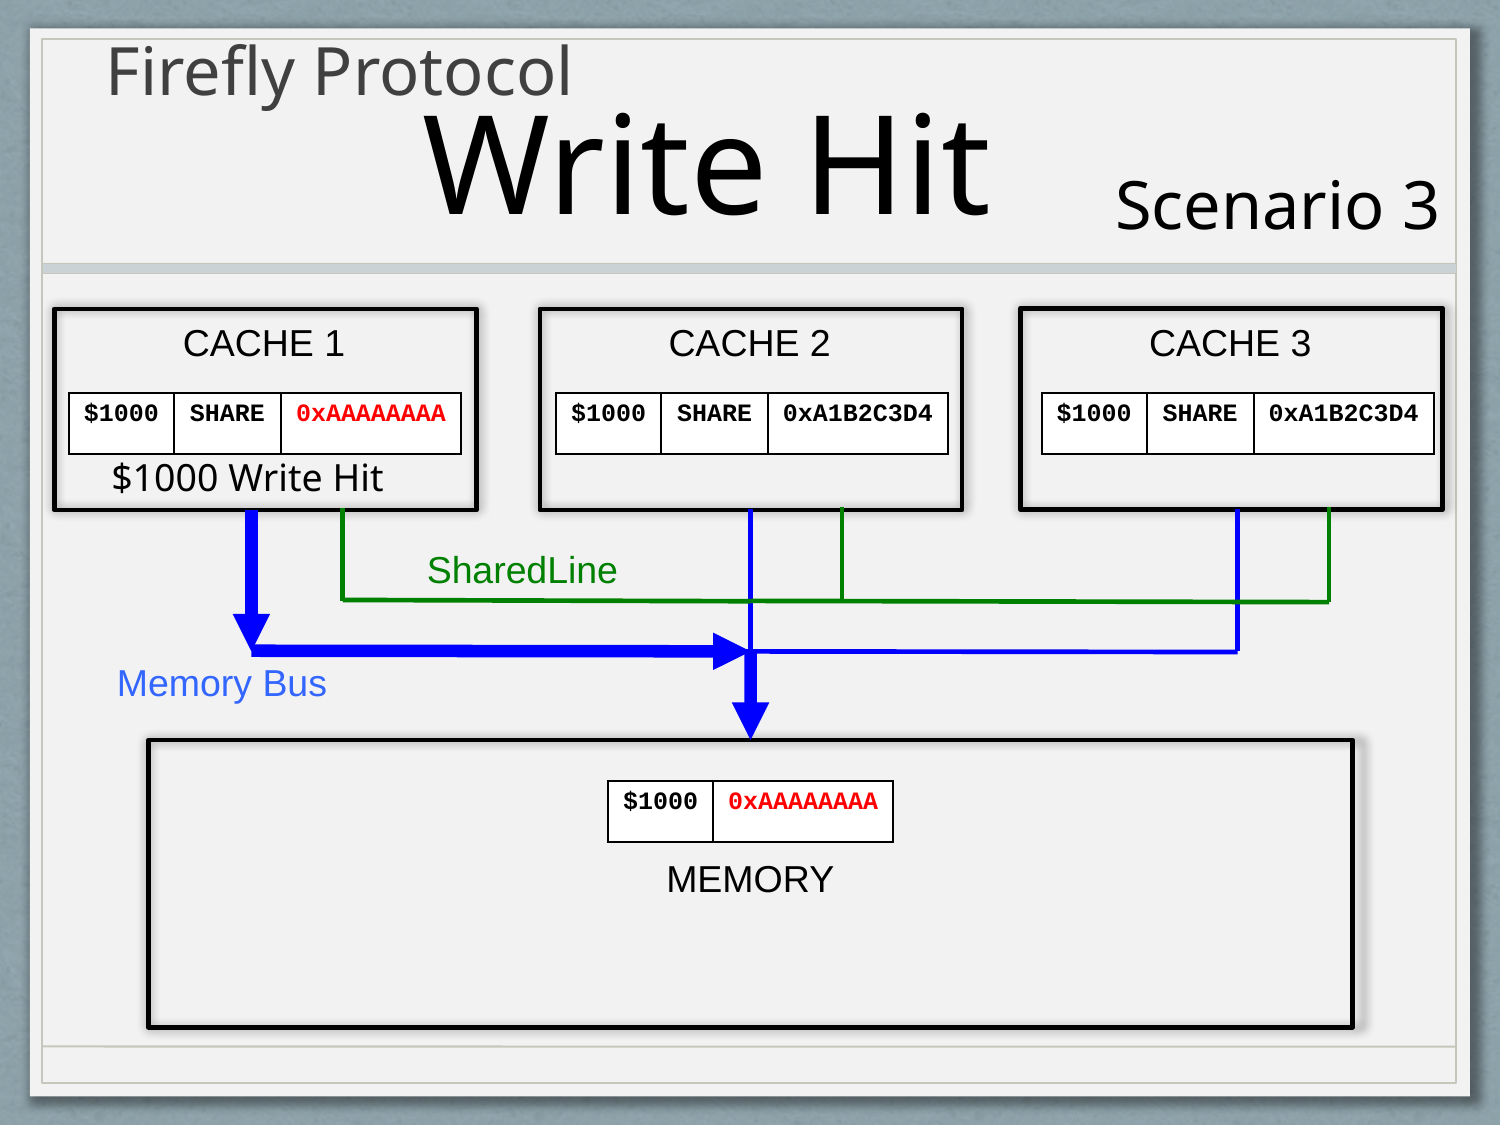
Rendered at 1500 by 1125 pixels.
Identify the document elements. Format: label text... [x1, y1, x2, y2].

table_header SHARE [662, 394, 767, 453]
text_box Scenario 3 [1100, 155, 1456, 250]
table_header SHARE [1148, 394, 1253, 453]
text_box SharedLine [412, 538, 633, 592]
table_header 0xA1B2C3D4 [769, 394, 947, 453]
table_header $1000 [70, 394, 173, 453]
title Firefly Protocol [0, 4, 680, 135]
text_box [53, 308, 478, 511]
table_header SHARE [175, 394, 280, 446]
table_header 0xAAAAAAAA [714, 782, 892, 841]
text_box [147, 739, 1354, 1028]
table_header 0xAAAAAAAA [282, 394, 460, 453]
text_box [1019, 307, 1444, 510]
table_header $1000 [609, 782, 712, 841]
text_box CACHE 3 [1134, 311, 1327, 372]
text_box $1000 Write Hit [96, 446, 399, 507]
text_box CACHE 2 [653, 311, 846, 372]
table_header 0xA1B2C3D4 [1255, 394, 1433, 453]
text_box MEMORY [651, 847, 850, 908]
text_box CACHE 1 [168, 311, 361, 372]
text_box Write Hit [407, 69, 1007, 250]
table_header $1000 [557, 394, 660, 453]
text_box Memory Bus [102, 651, 342, 712]
text_box [539, 308, 963, 511]
table_header $1000 [1043, 394, 1146, 453]
